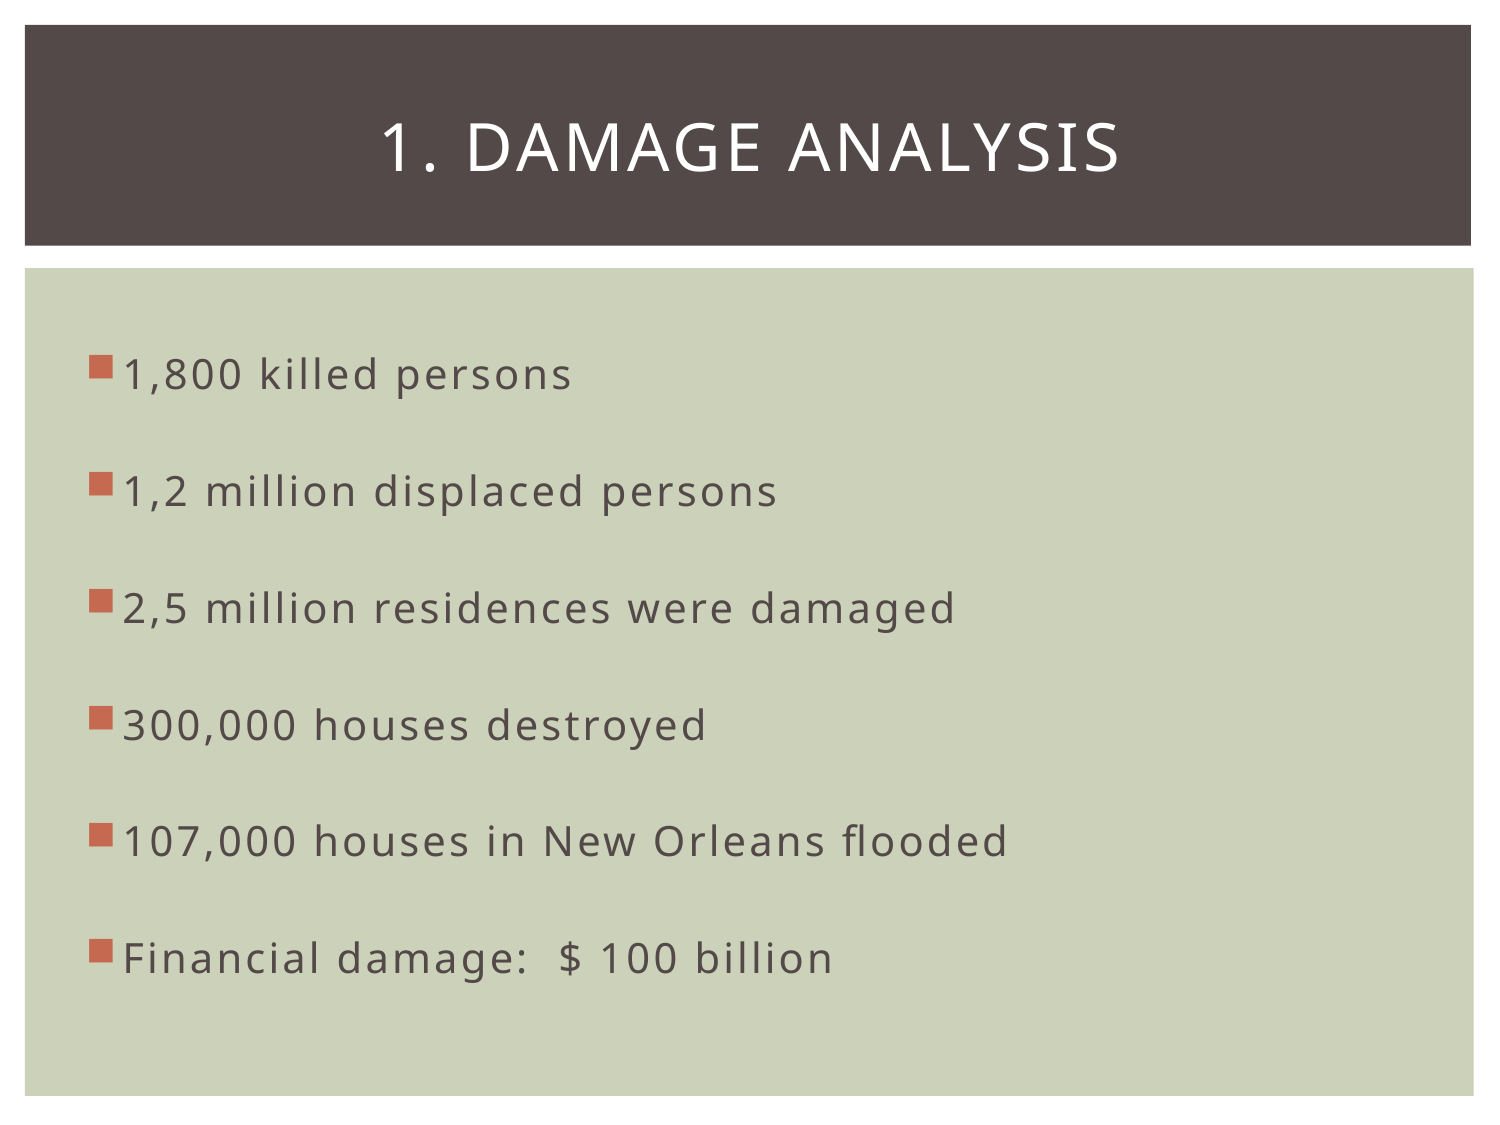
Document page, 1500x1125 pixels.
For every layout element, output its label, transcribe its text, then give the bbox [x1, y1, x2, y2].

list 1,800 killed persons 1,2 million displaced persons 2,5 million residences were damaged 300,000 houses destroyed 107,000 houses in New Orleans flooded Financial damage: $ 100 billion [62, 281, 1442, 1005]
title 1. DAMAGE ANALYSIS [62, 58, 1438, 232]
